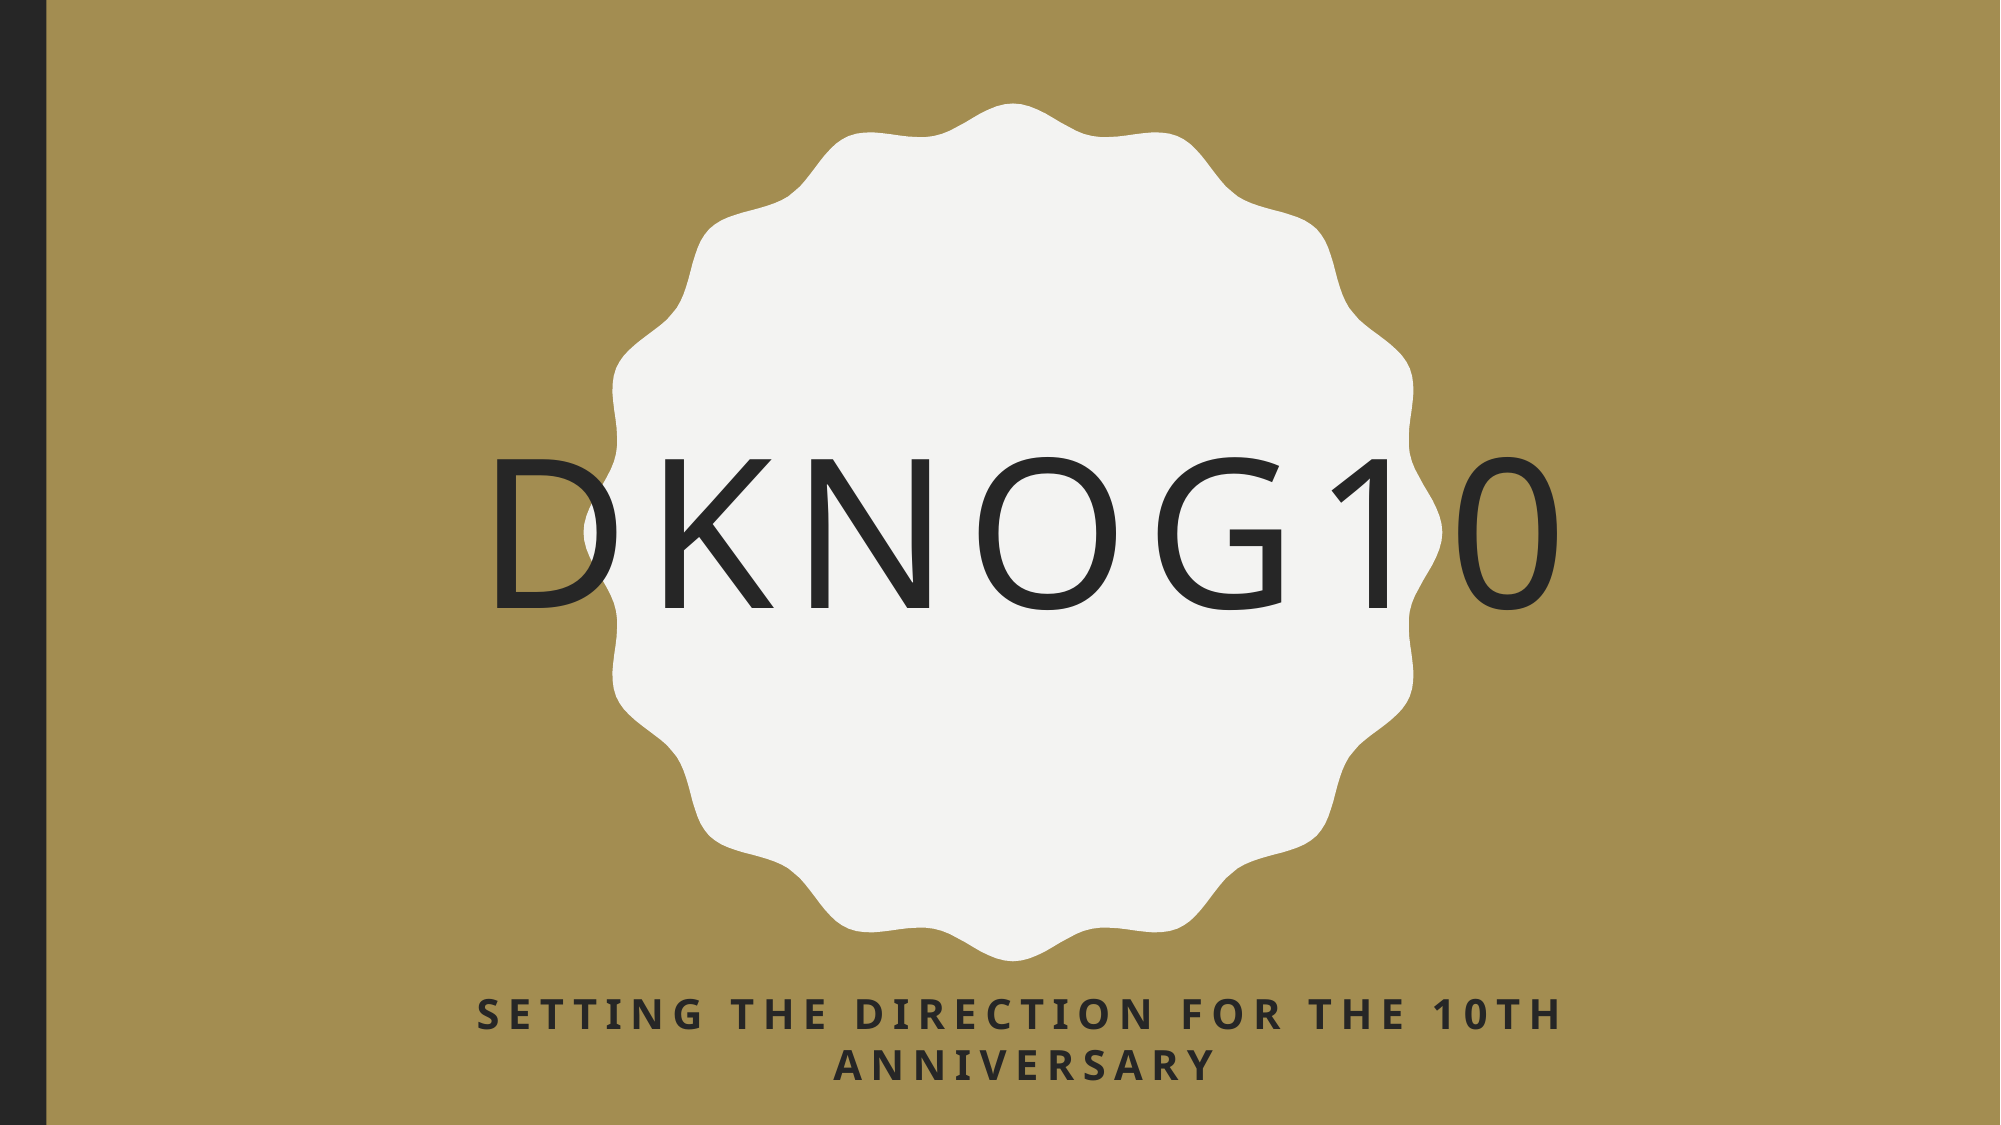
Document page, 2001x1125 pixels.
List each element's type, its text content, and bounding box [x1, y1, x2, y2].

title DKNOG10 [176, 180, 1870, 902]
subtitle Setting the direction for the 10th anniversary [363, 980, 1684, 1103]
